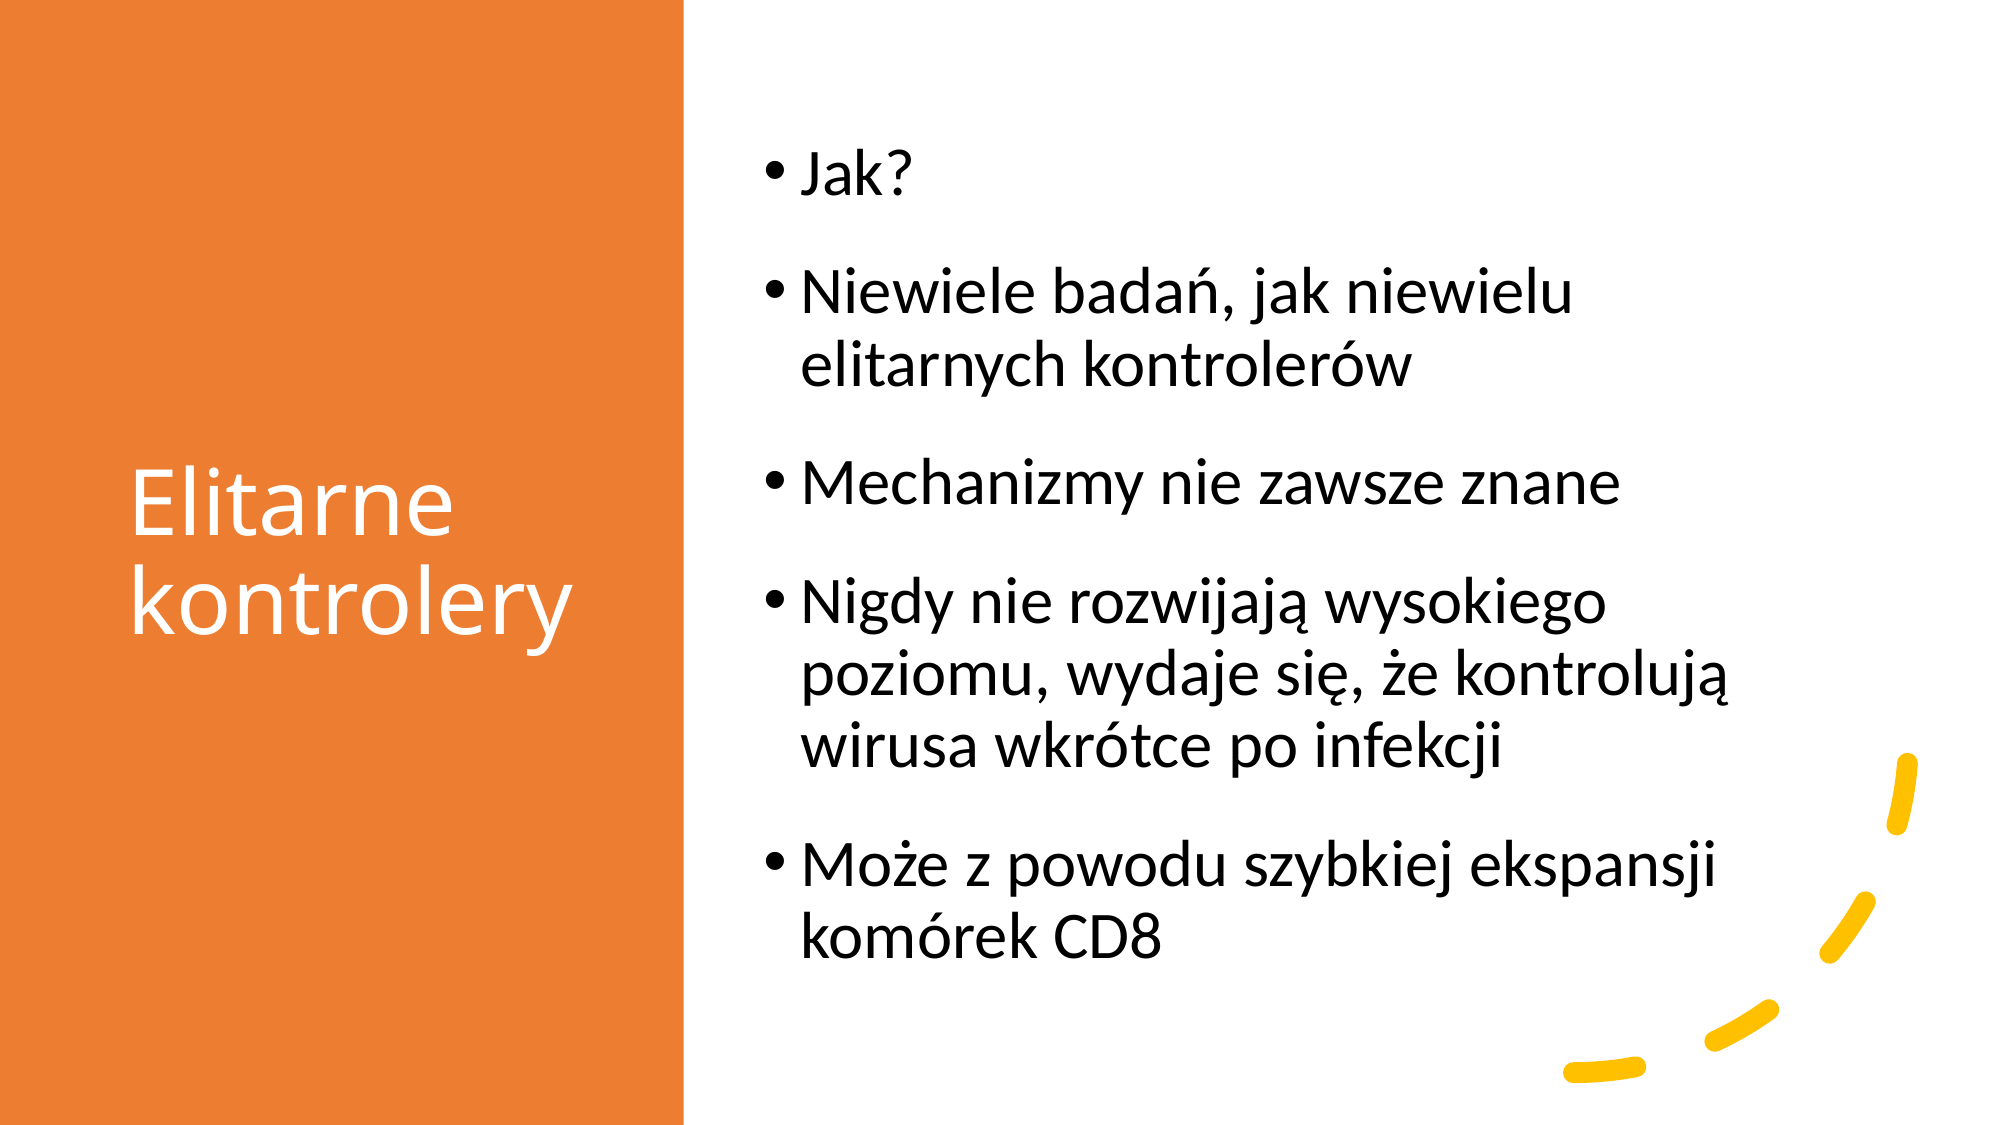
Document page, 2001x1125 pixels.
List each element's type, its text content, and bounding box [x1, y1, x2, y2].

text_box Jak? Niewiele badań, jak niewielu elitarnych kontrolerów Mechanizmy nie zawsze znane Nigdy nie rozwijają wysokiego poziomu, wydaje się, że kontrolują wirusa wkrótce po infekcji Może z powodu szybkiej ekspansji komórek CD8 [729, 96, 1863, 1014]
text_box [1572, 1014, 1764, 1074]
text_box [0, 0, 685, 1125]
text_box Elitarne kontrolery [112, 96, 638, 1014]
text_box [1863, 737, 1909, 907]
text_box [685, 0, 2000, 1125]
